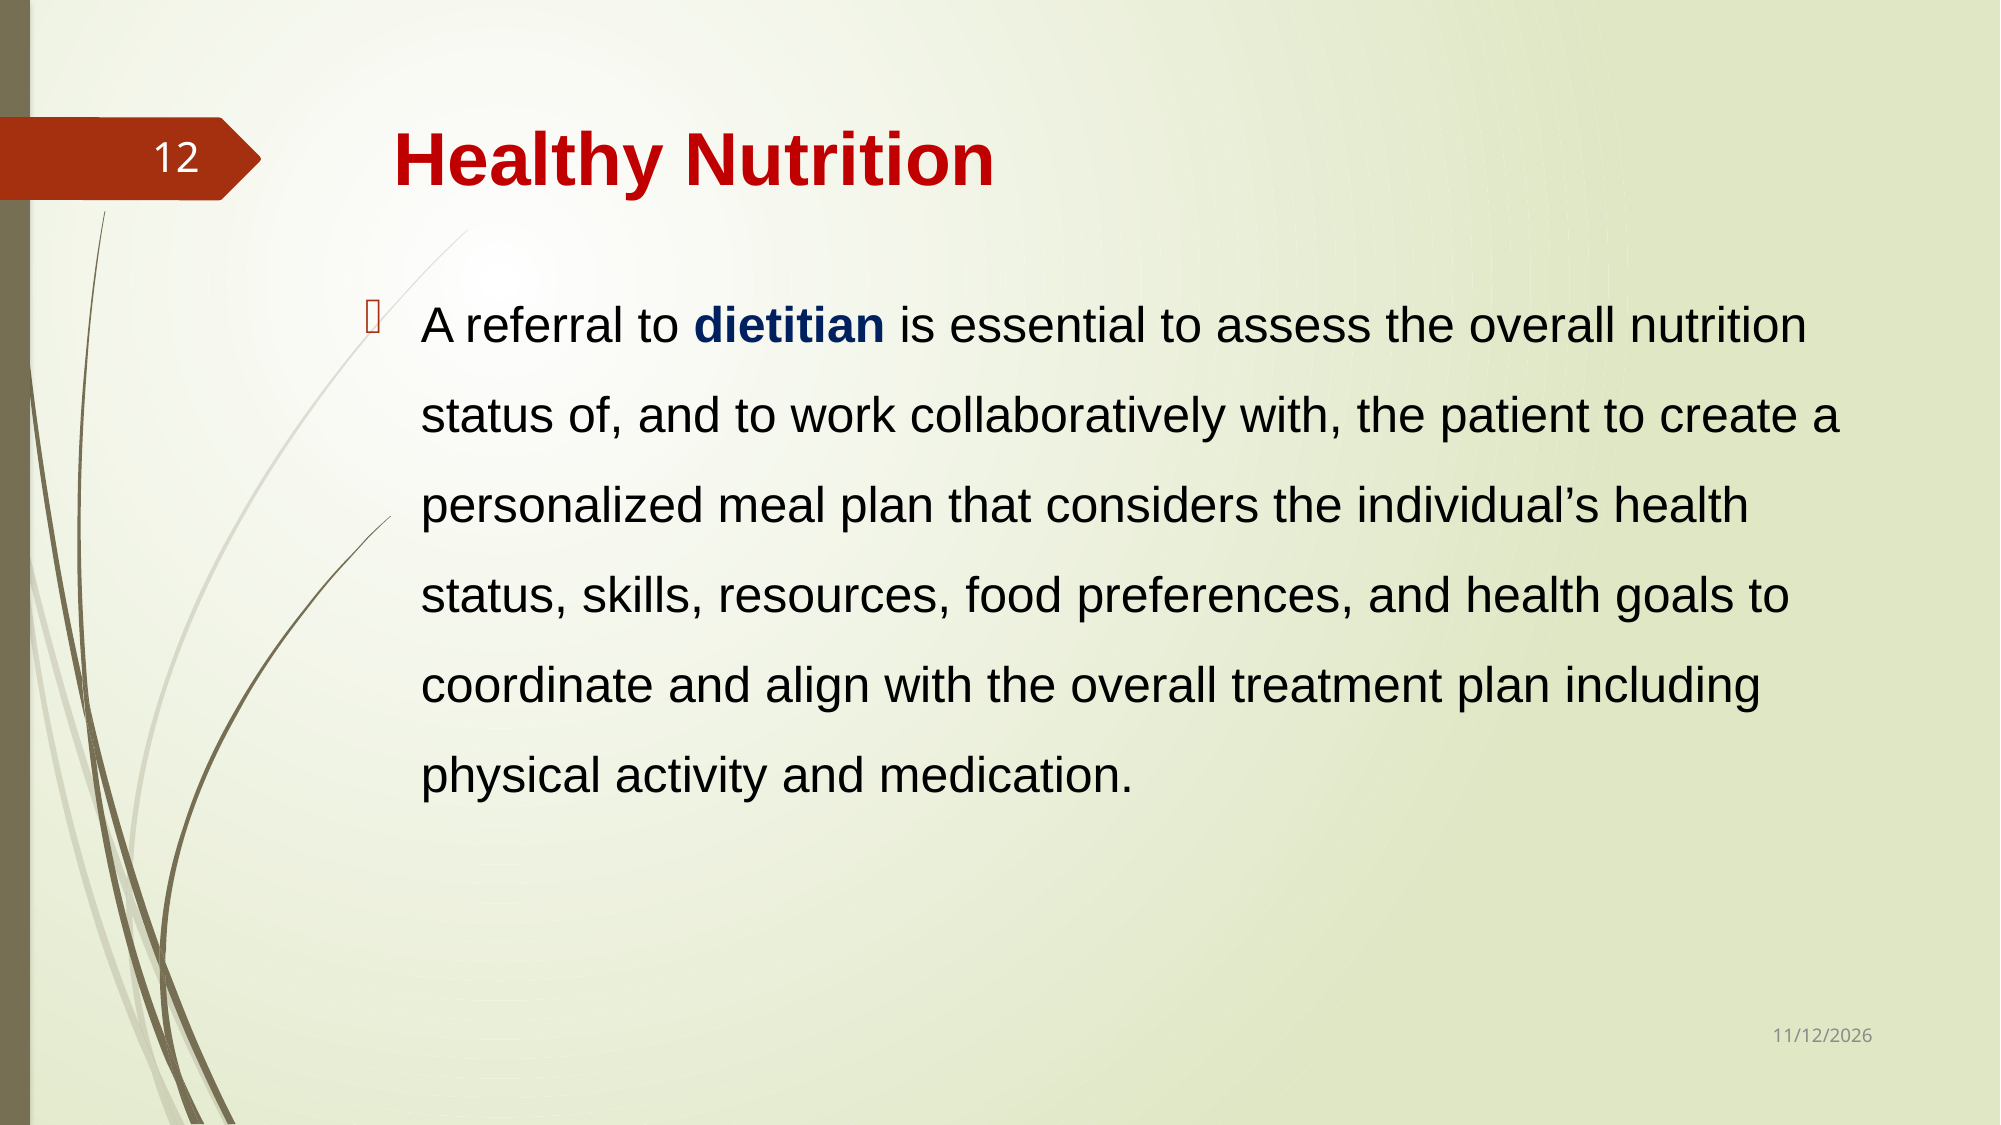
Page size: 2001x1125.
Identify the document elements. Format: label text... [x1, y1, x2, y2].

slide_number 12 [87, 129, 216, 190]
title Healthy Nutrition [378, 102, 1888, 241]
list A referral to dietitian is essential to assess the overall nutrition status of, and to work collaboratively with, the patient to create a personalized meal plan that considers the individual’s health status, skills, resources, food preferences, and health goals to coordinate and align with the overall treatment plan including physical activity and medication. [349, 254, 1888, 1078]
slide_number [1699, 1005, 1888, 1067]
